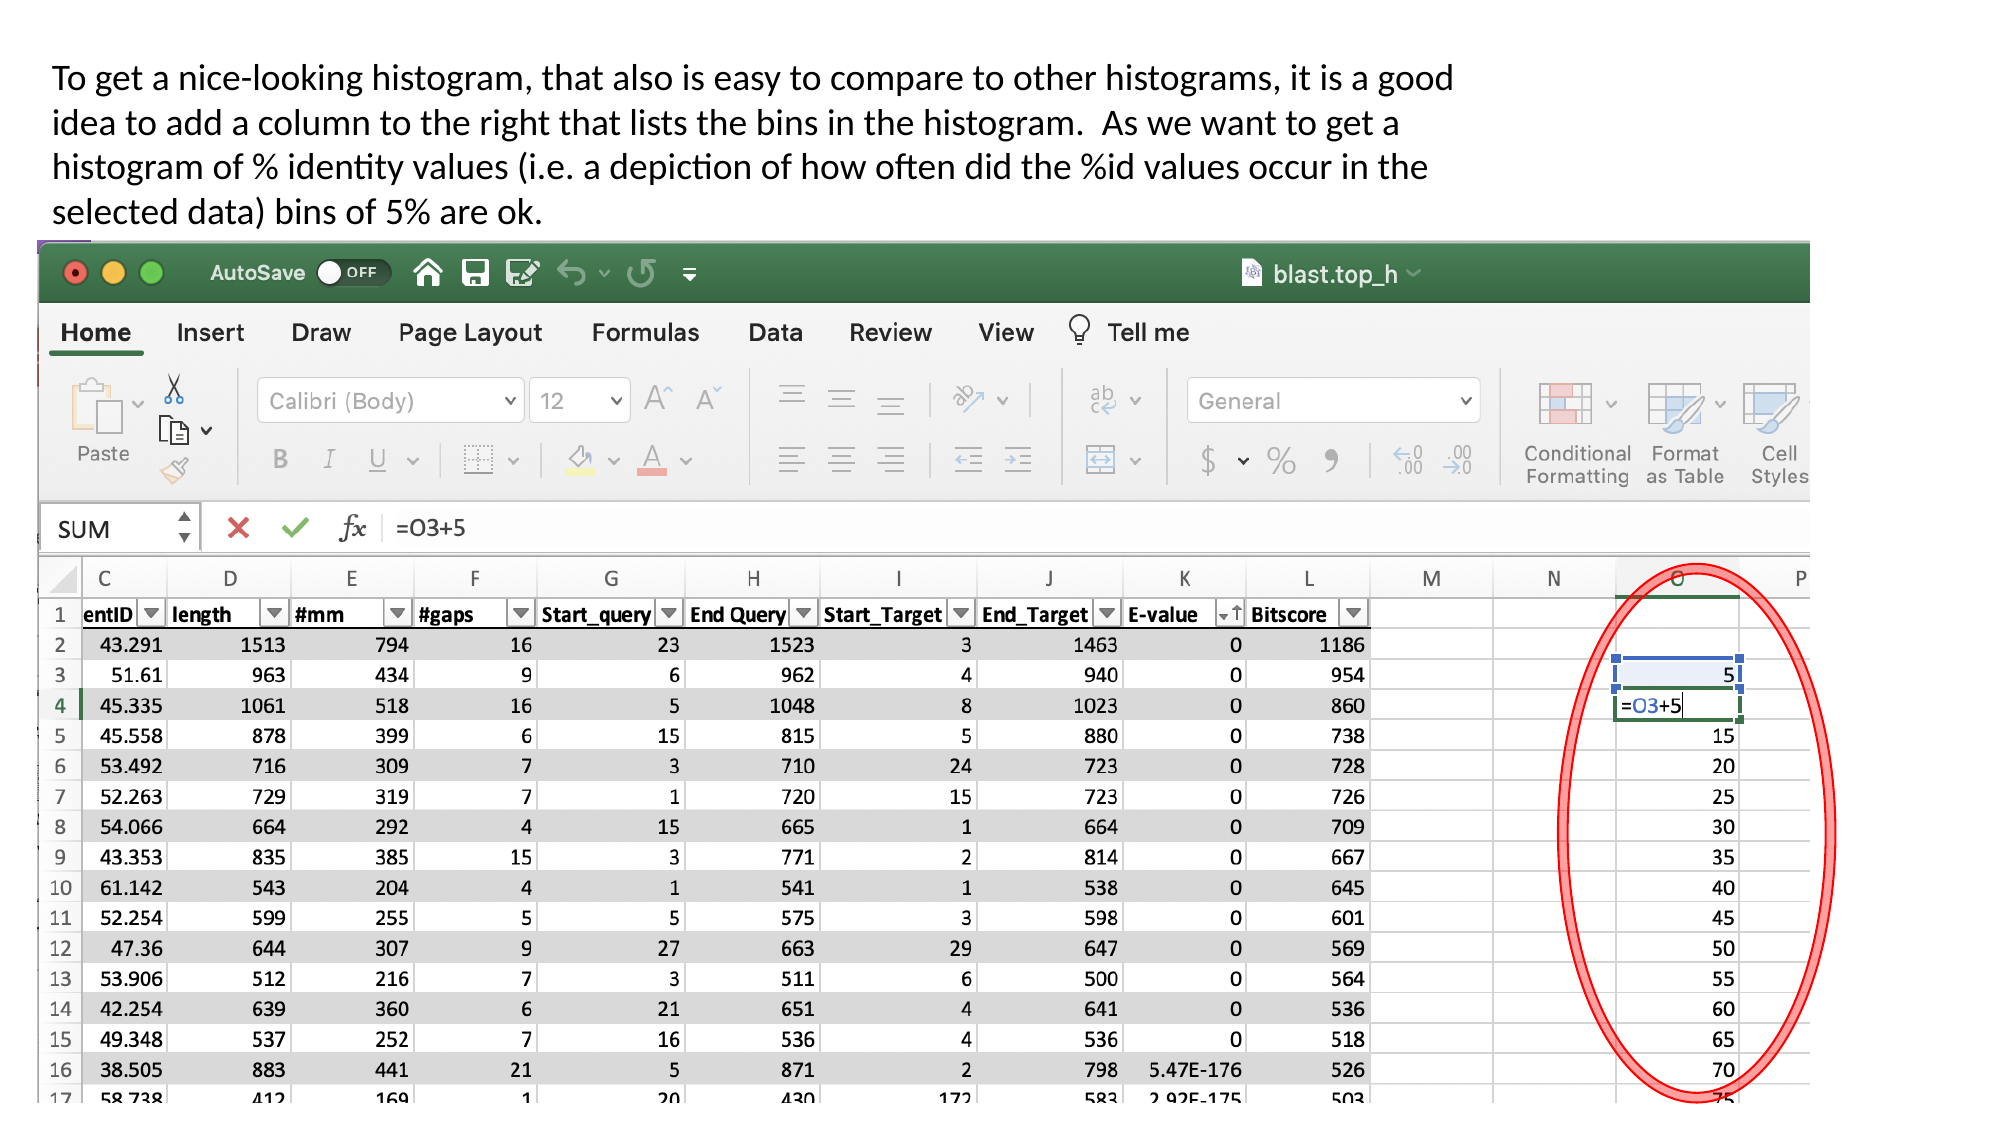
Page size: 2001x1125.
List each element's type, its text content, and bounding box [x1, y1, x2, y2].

text_box [1810, 674, 1837, 992]
text_box To get a nice-looking histogram, that also is easy to compare to other histograms, it is a good idea to add a column to the right that lists the bins in the histogram. As we want to get a histogram of % identity values (i.e. a depiction of how often did the %id values occur in the selected data) bins of 5% are ok. [37, 45, 1541, 240]
picture [36, 240, 1810, 1103]
